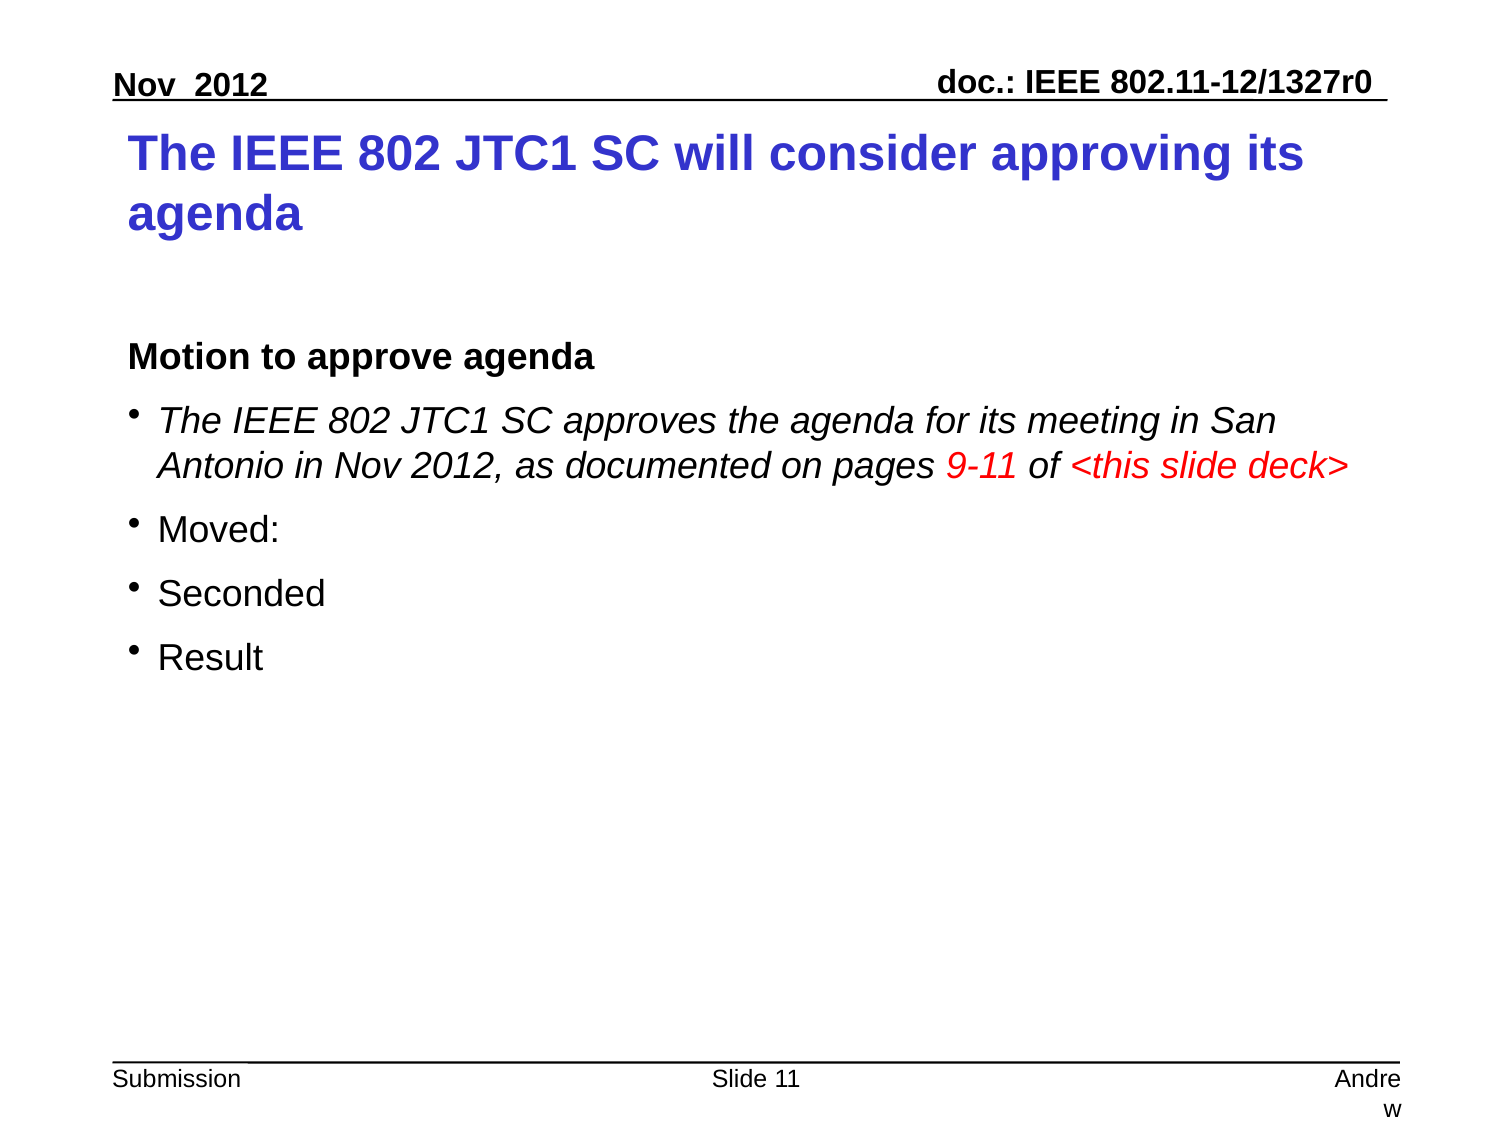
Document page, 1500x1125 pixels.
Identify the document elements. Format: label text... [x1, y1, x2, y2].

list Motion to approve agenda The IEEE 802 JTC1 SC approves the agenda for its meeting in San Antonio in Nov 2012, as documented on pages 9-11 of <this slide deck> Moved: Seconded Result [112, 324, 1388, 1000]
title The IEEE 802 JTC1 SC will consider approving its agenda [112, 112, 1388, 288]
footer Andrew Myles, Cisco [1320, 1061, 1402, 1093]
slide_number Slide 11 [709, 1061, 803, 1093]
